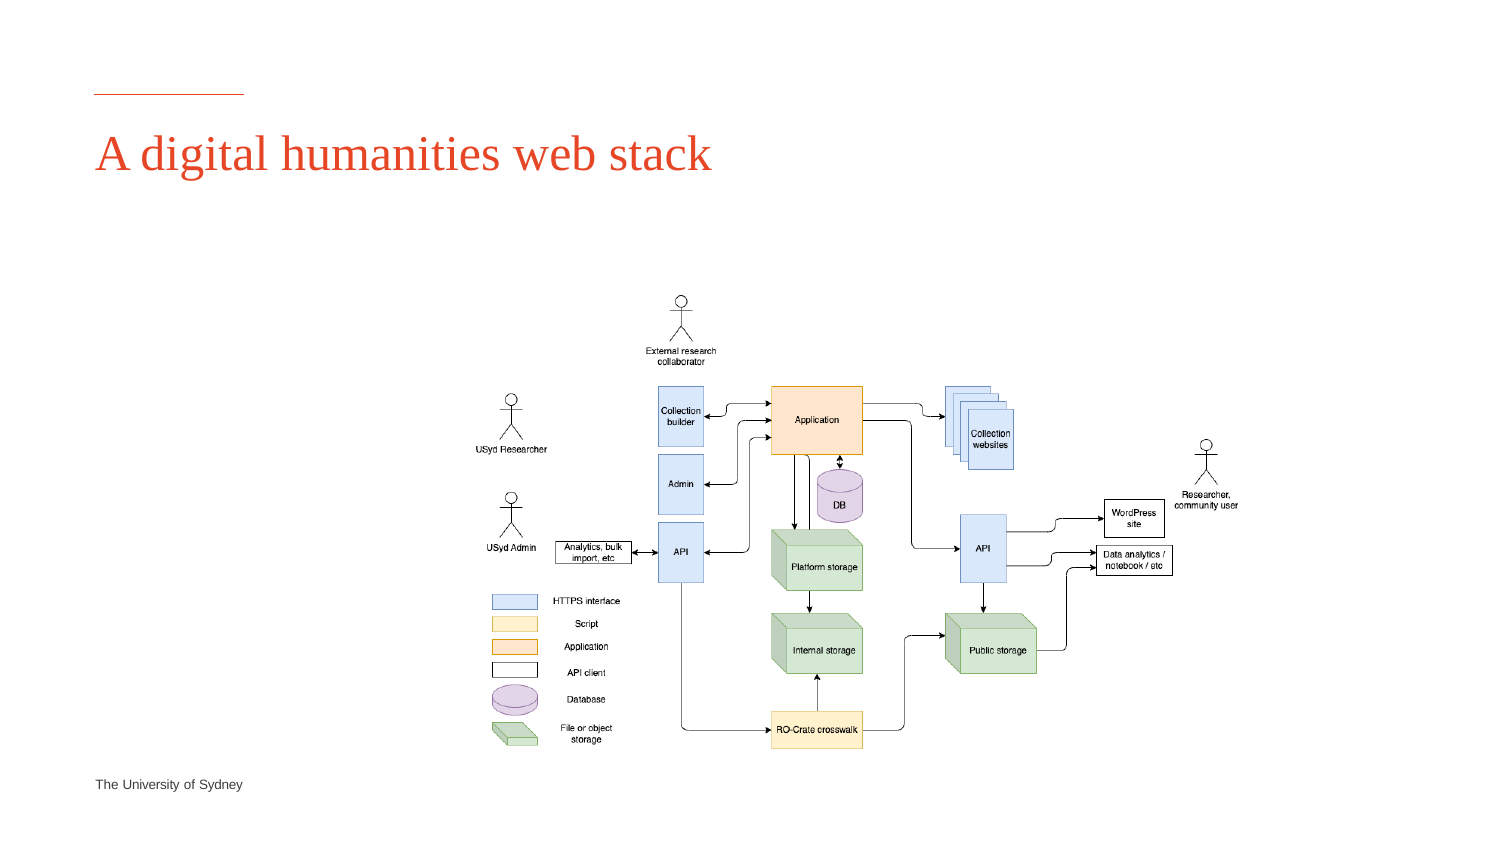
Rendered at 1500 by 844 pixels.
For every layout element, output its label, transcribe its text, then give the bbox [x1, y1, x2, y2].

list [475, 295, 1239, 750]
title A digital humanities web stack [94, 120, 1406, 182]
